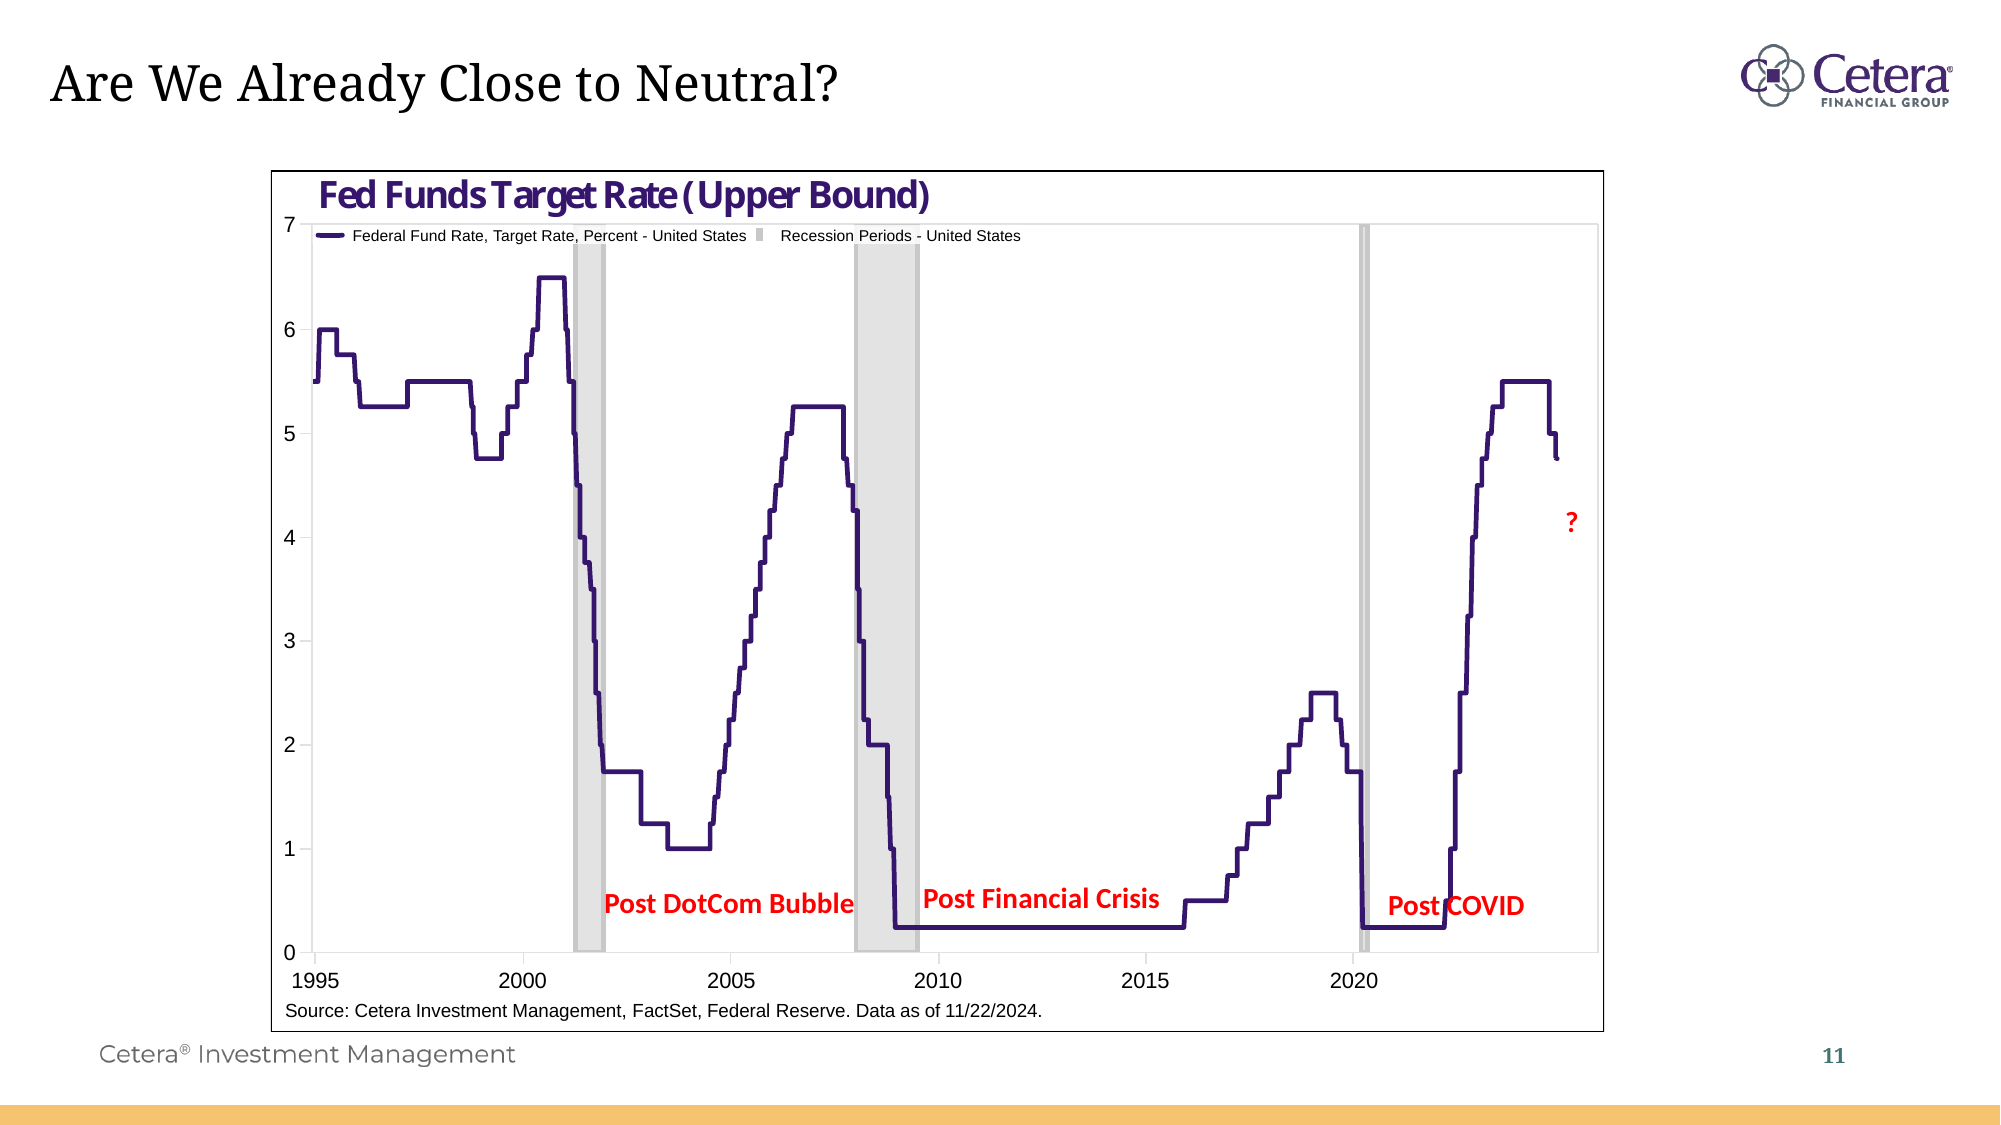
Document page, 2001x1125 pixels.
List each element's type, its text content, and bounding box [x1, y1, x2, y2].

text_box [270, 170, 1605, 1032]
picture [97, 1044, 518, 1067]
title Are We Already Close to Neutral? [50, 32, 1950, 138]
